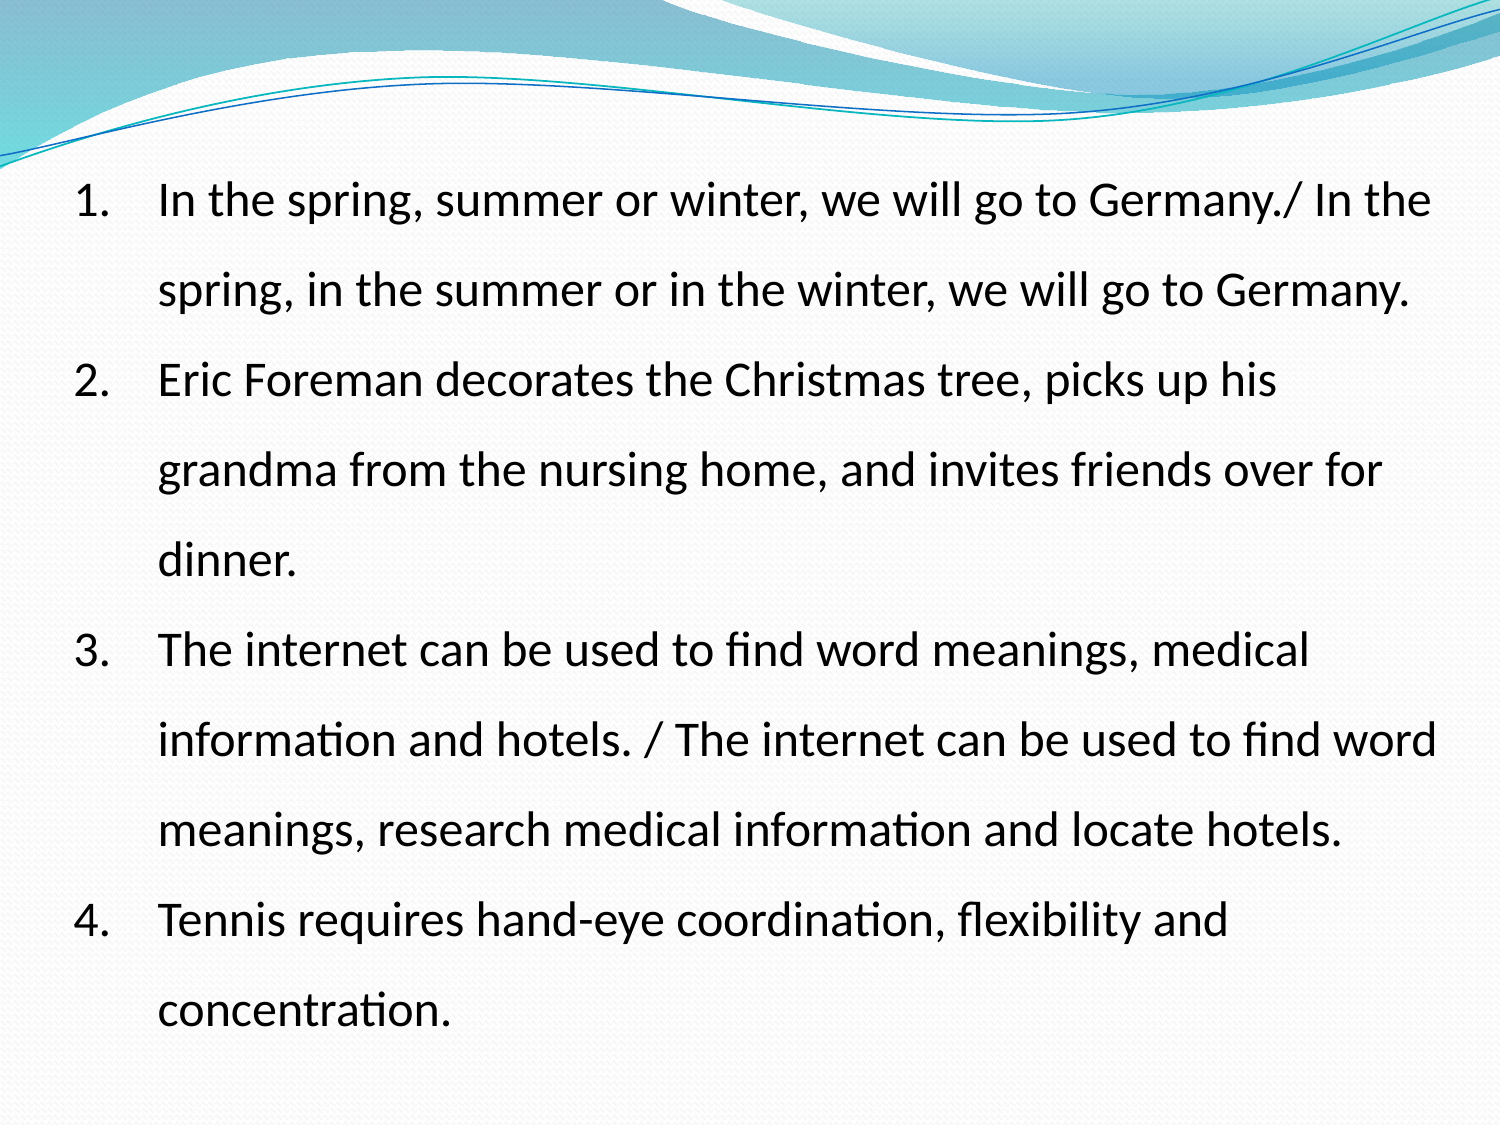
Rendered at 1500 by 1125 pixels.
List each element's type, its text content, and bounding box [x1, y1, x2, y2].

text_box In the spring, summer or winter, we will go to Germany./ In the spring, in the summer or in the winter, we will go to Germany. Eric Foreman decorates the Christmas tree, picks up his grandma from the nursing home, and invites friends over for dinner. The internet can be used to find word meanings, medical information and hotels. / The internet can be used to find word meanings, research medical information and locate hotels. Tennis requires hand-eye coordination, flexibility and concentration. [58, 128, 1465, 1044]
